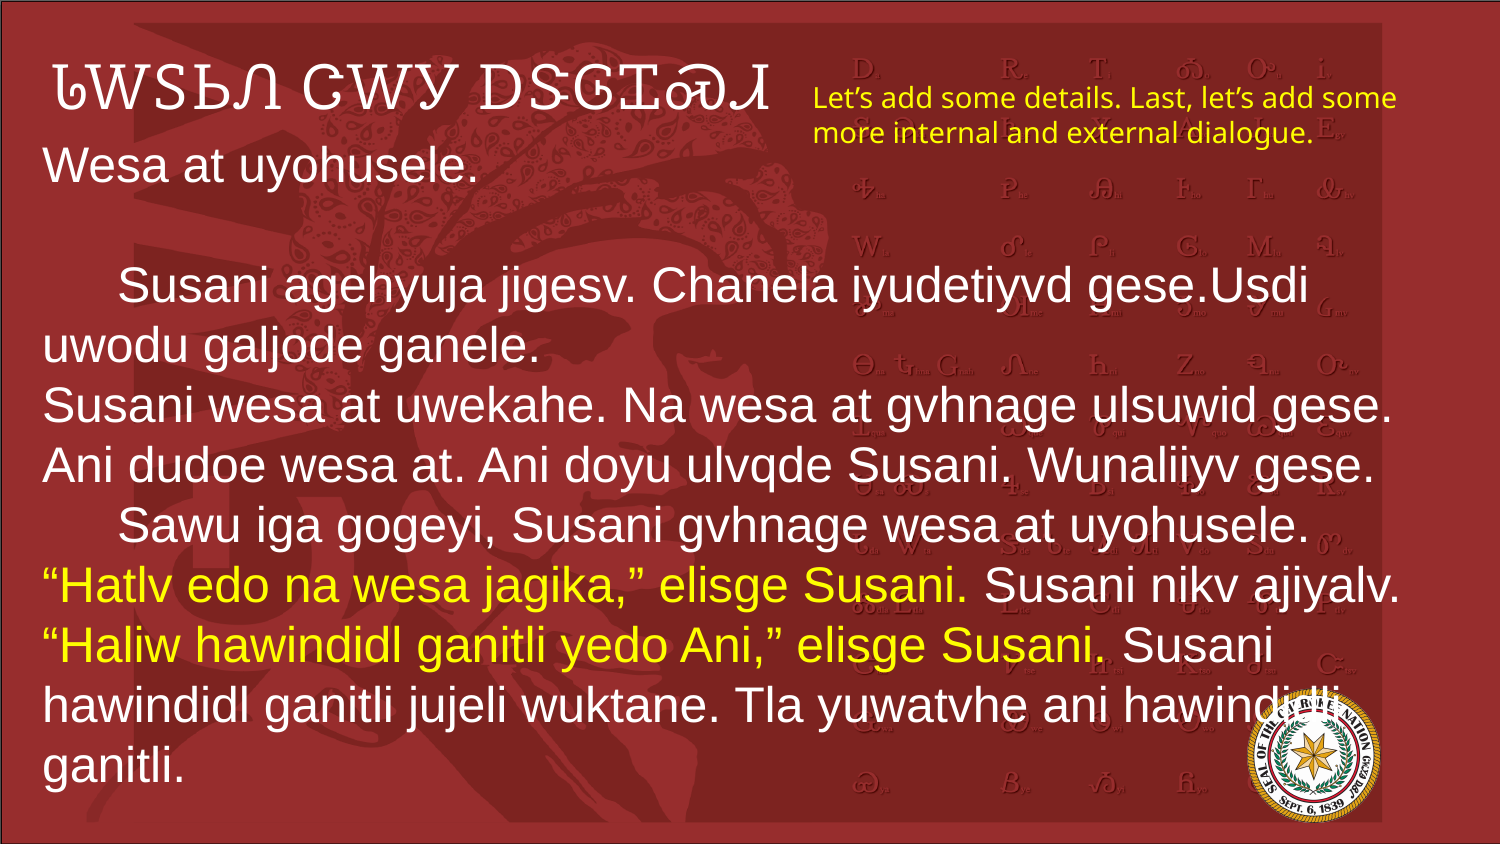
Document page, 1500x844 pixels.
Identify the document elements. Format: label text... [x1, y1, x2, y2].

text_box Wesa at uyohusele. Susani agehyuja jigesv. Chanela iyudetiyvd gese.Usdi uwodu galjode ganele. Susani wesa at uwekahe. Na wesa at gvhnage ulsuwid gese. Ani dudoe wesa at. Ani doyu ulvqde Susani. Wunaliiyv gese. Sawu iga gogeyi, Susani gvhnage wesa at uyohusele. “Hatlv edo na wesa jagika,” elisge Susani. Susani nikv ajiyalv. “Haliw hawindidl ganitli yedo Ani,” elisge Susani. Susani hawindidl ganitli jujeli wuktane. Tla yuwatvhe ani hawindidli ganitli. [27, 117, 1444, 808]
picture [0, 0, 1500, 844]
text_box Let’s add some details. Last, let’s add some more internal and external dialogue. [797, 64, 1473, 156]
title ᏓᎳᏚᏏᏁ ᏣᎳᎩ ᎠᏕᎶᏆᏍᏗ [34, 24, 1437, 117]
